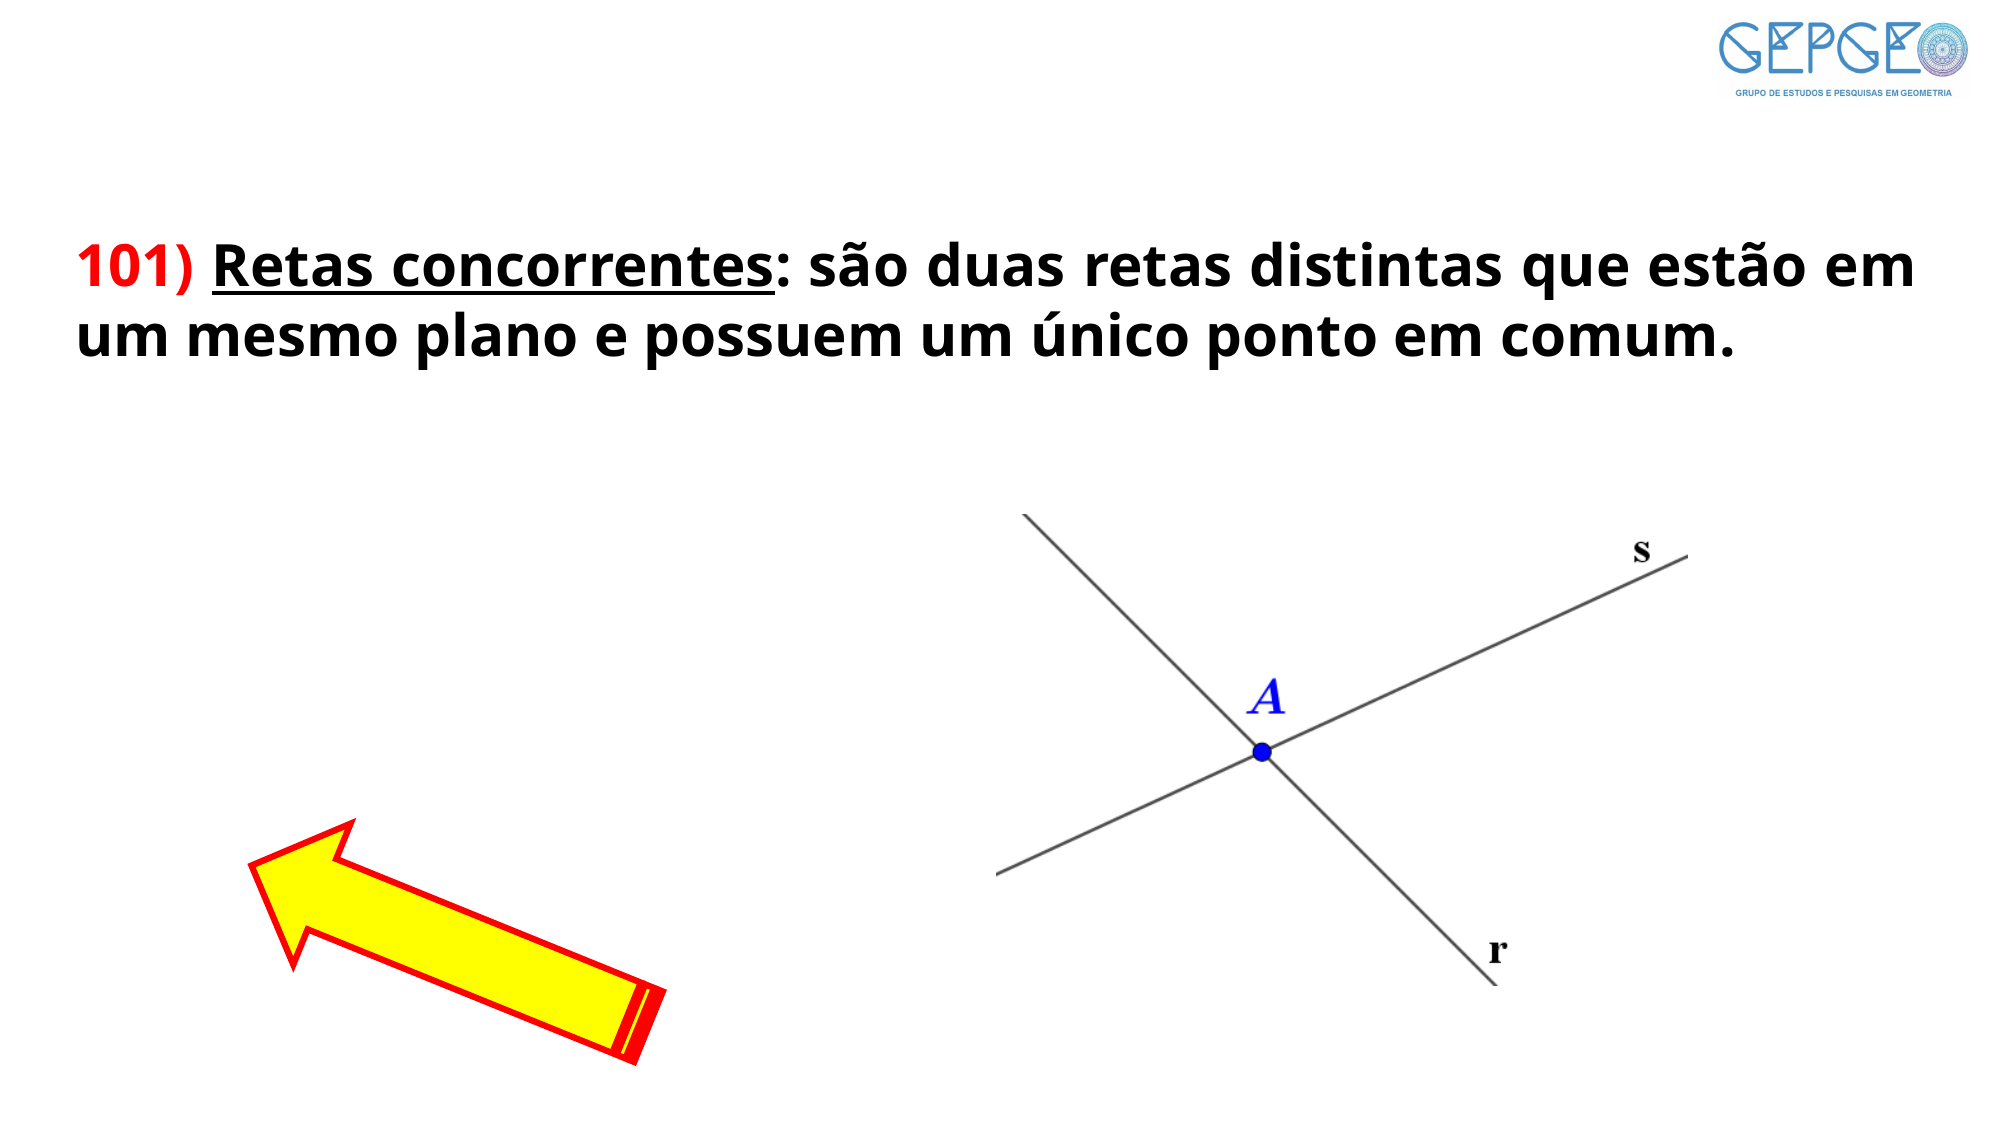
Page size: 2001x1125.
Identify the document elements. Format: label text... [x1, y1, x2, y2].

picture [1717, 19, 1970, 99]
text_box [615, 982, 656, 1060]
picture [996, 514, 1688, 986]
text_box 101) Retas concorrentes: são duas retas distintas que estão em um mesmo plano e possuem um único ponto em comum. [60, 220, 1933, 446]
text_box [628, 988, 665, 1064]
text_box [250, 821, 643, 1055]
